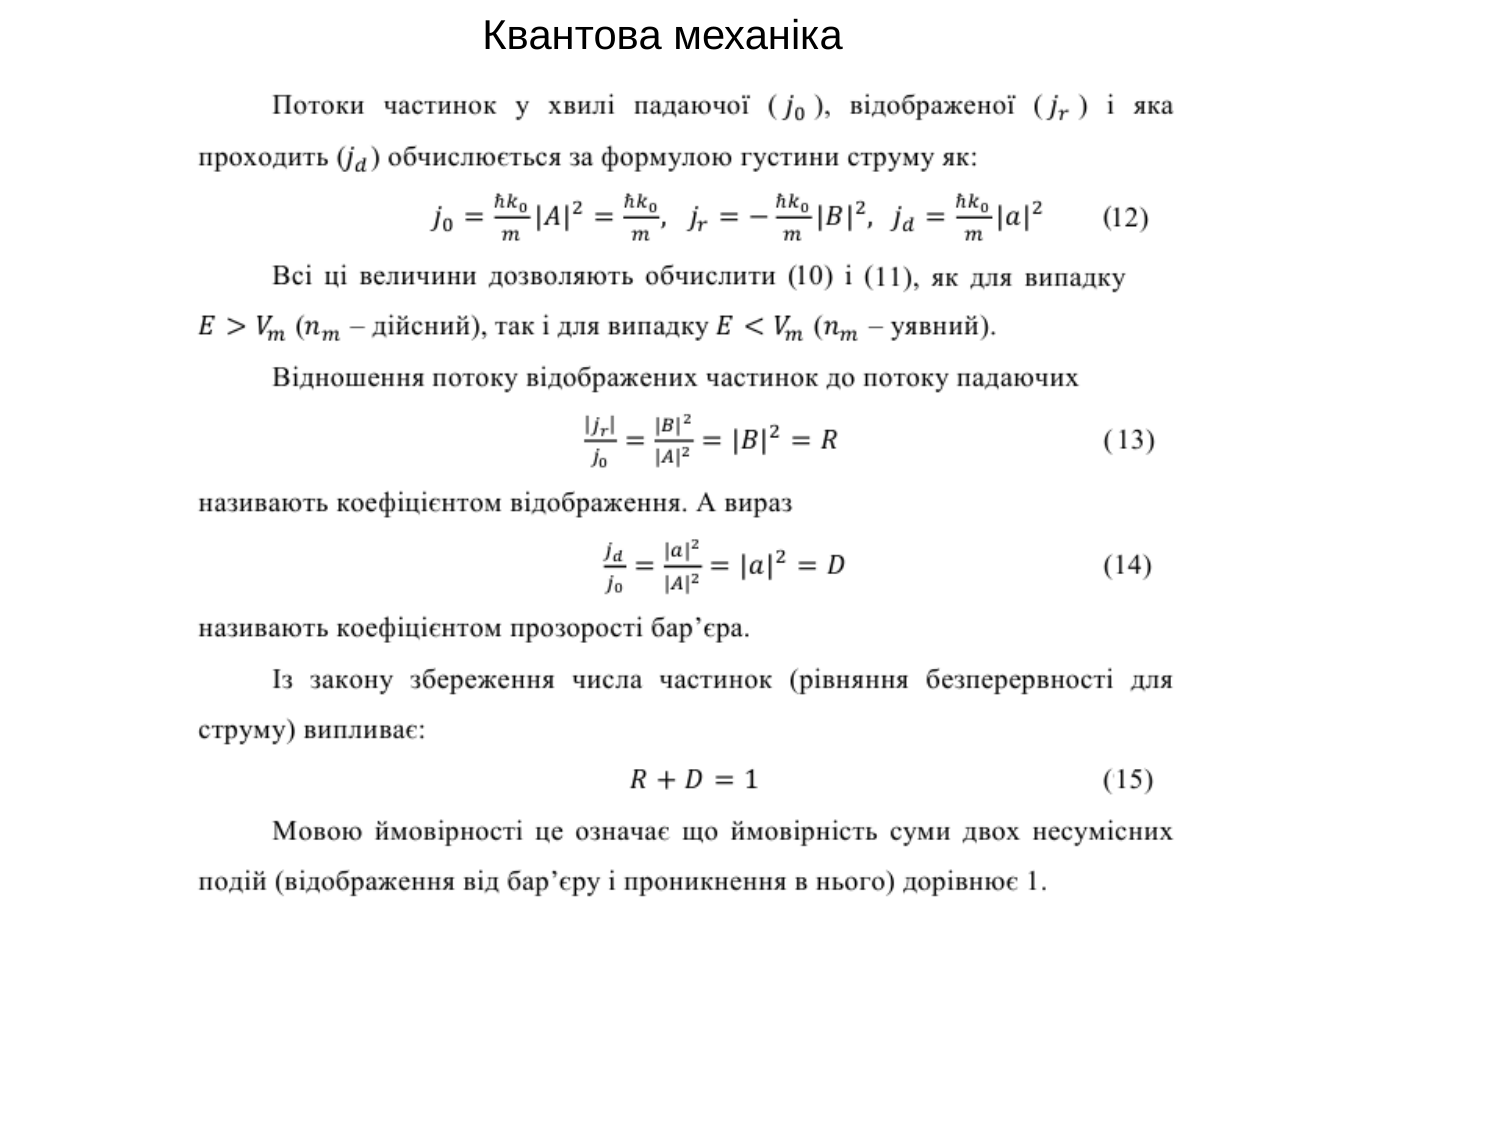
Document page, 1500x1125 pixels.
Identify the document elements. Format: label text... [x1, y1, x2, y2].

text_box Квантова механіка [467, 0, 858, 65]
picture [159, 89, 1196, 913]
